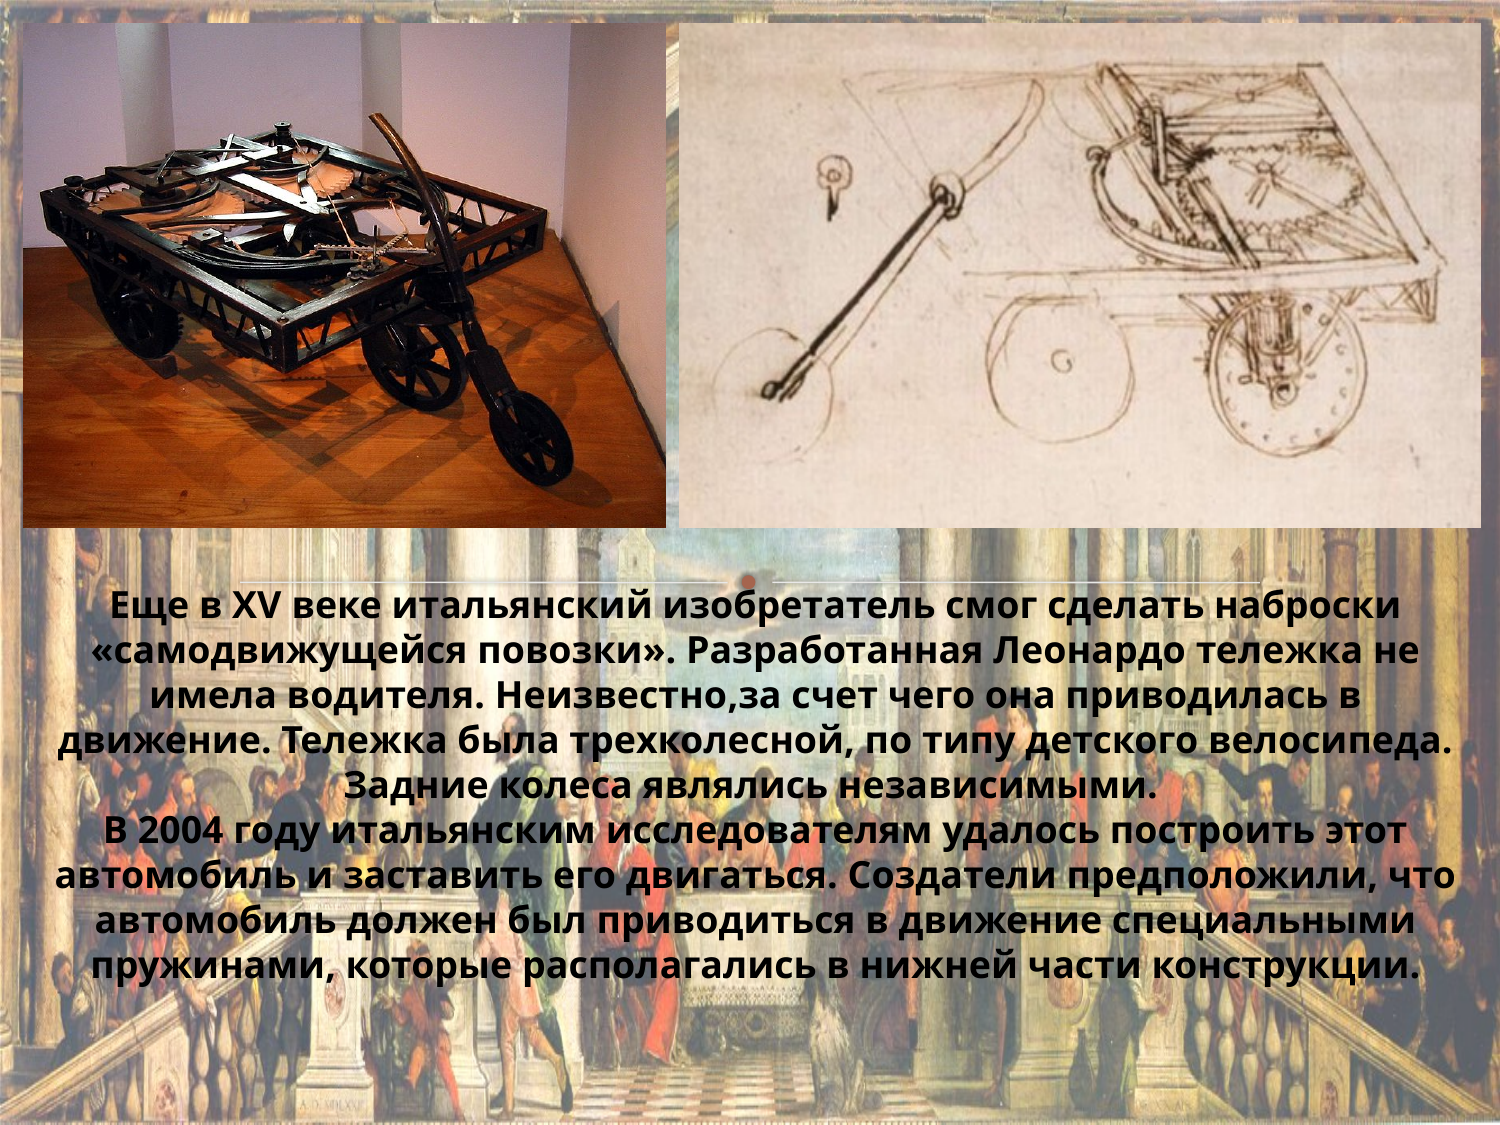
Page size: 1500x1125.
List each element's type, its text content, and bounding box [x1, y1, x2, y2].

picture [679, 23, 1481, 528]
text_box Еще в XV веке итальянский изобретатель смог сделать наброски «самодвижущейся повозки». Разработанная Леонардо тележка не имела водителя. Неизвестно,за счет чего она приводилась в движение. Тележка была трехколесной, по типу детского велосипеда. Задние колеса являлись независимыми. В 2004 году итальянским исследователям удалось построить этот автомобиль и заставить его двигаться. Создатели предположили, что автомобиль должен был приводиться в движение специальными пружинами, которые располагались в нижней части конструкции. [35, 574, 1477, 1039]
picture [23, 23, 666, 528]
